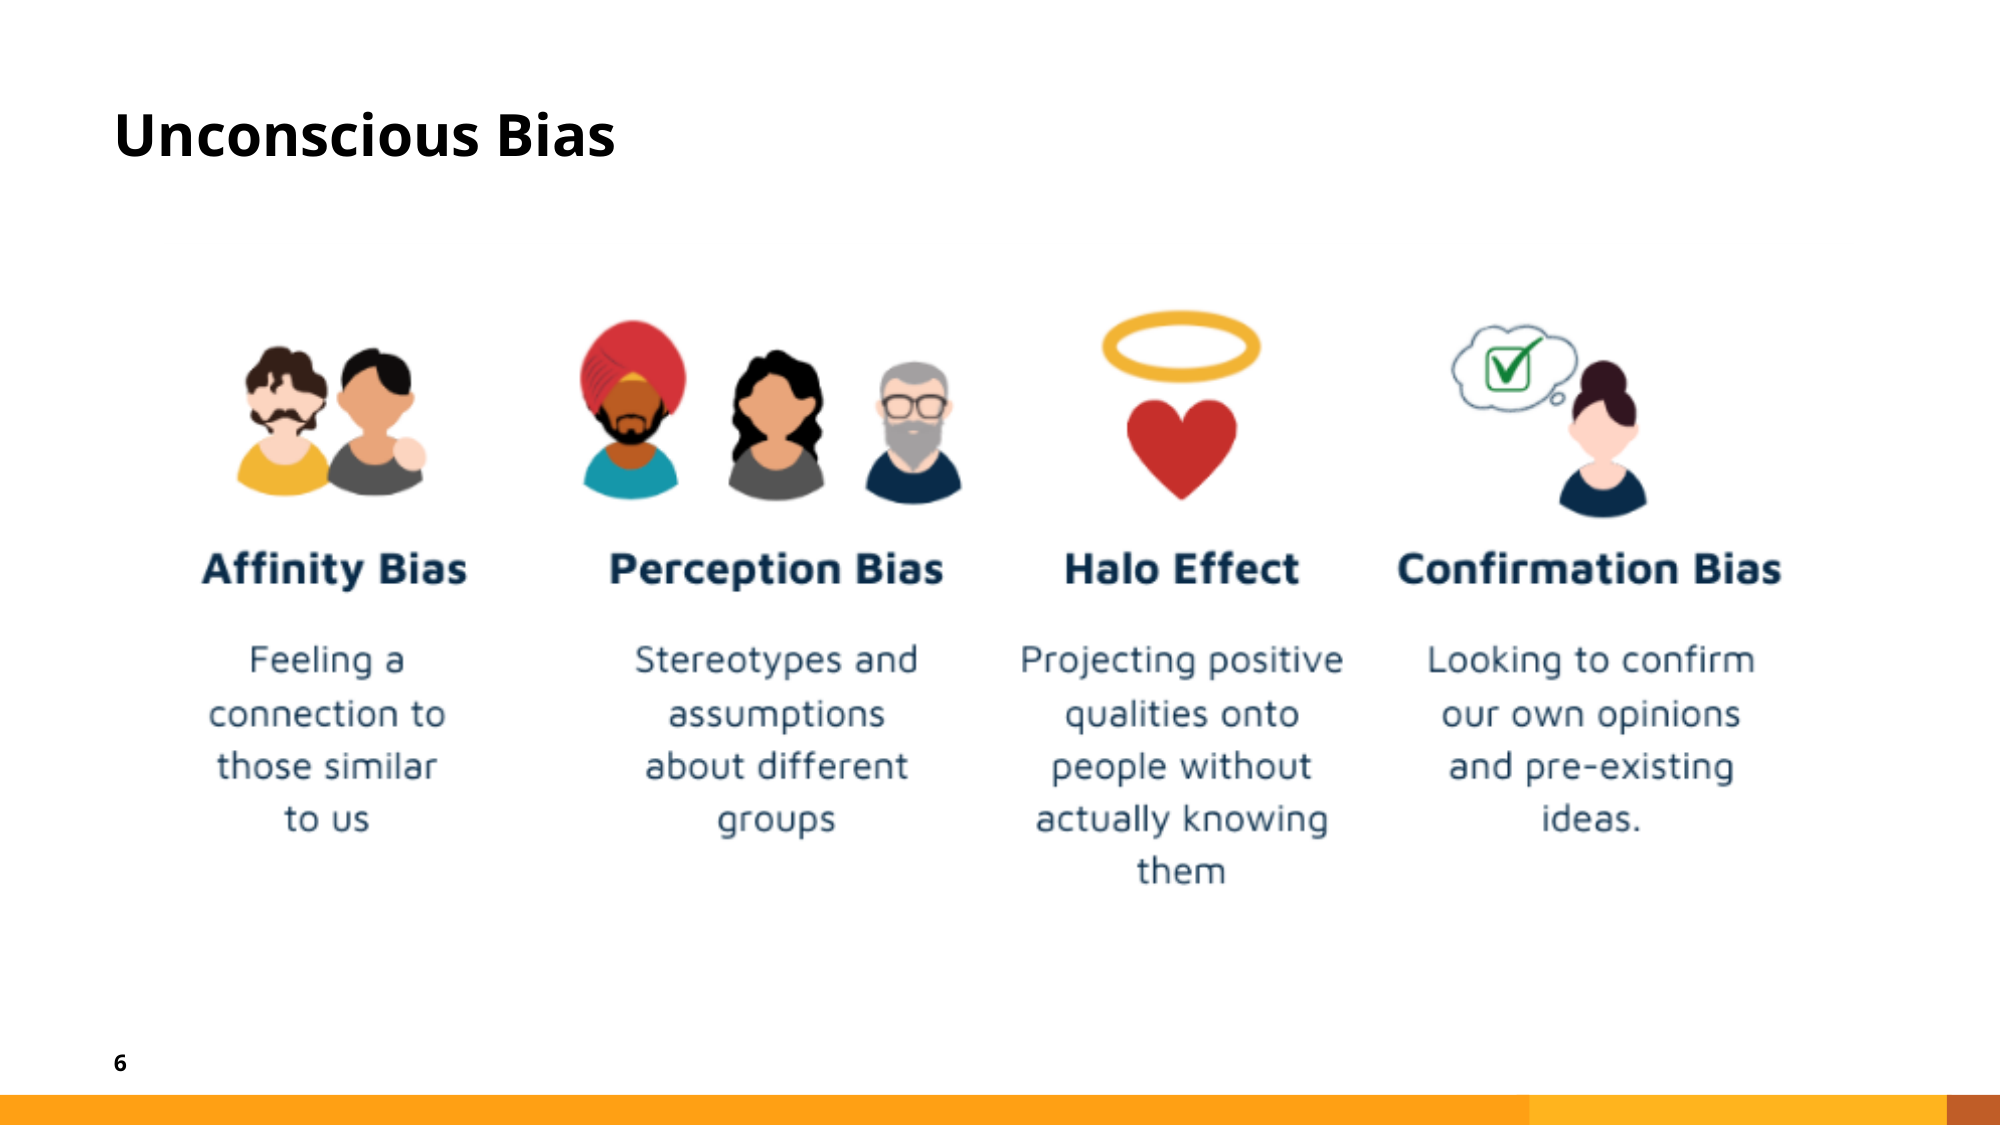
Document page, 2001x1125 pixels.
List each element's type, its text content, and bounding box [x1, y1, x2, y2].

slide_number 6 [114, 1035, 234, 1080]
title Unconscious Bias [114, 90, 1886, 185]
picture [164, 242, 1854, 912]
